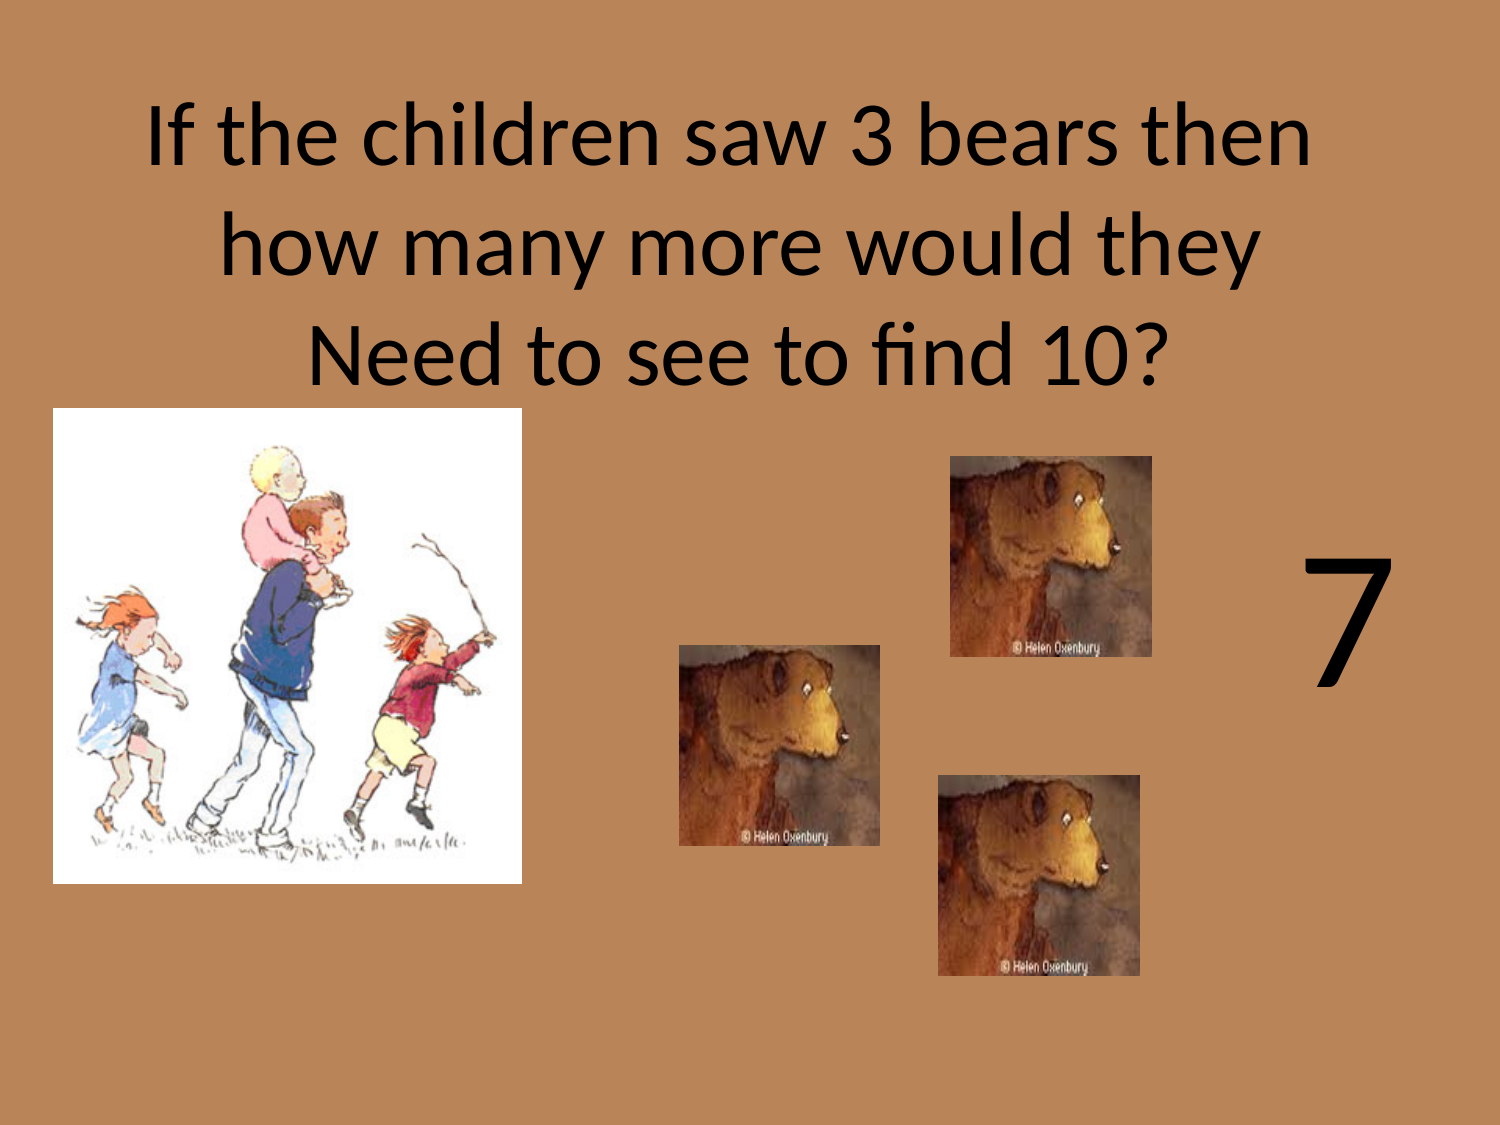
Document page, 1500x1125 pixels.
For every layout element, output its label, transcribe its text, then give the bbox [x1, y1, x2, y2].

picture [950, 455, 1152, 658]
text_box If the children saw 3 bears then how many more would they Need to see to find 10? [129, 66, 1352, 411]
picture [938, 774, 1140, 977]
picture [52, 408, 523, 885]
picture [678, 644, 881, 847]
text_box 7 [1281, 479, 1459, 735]
